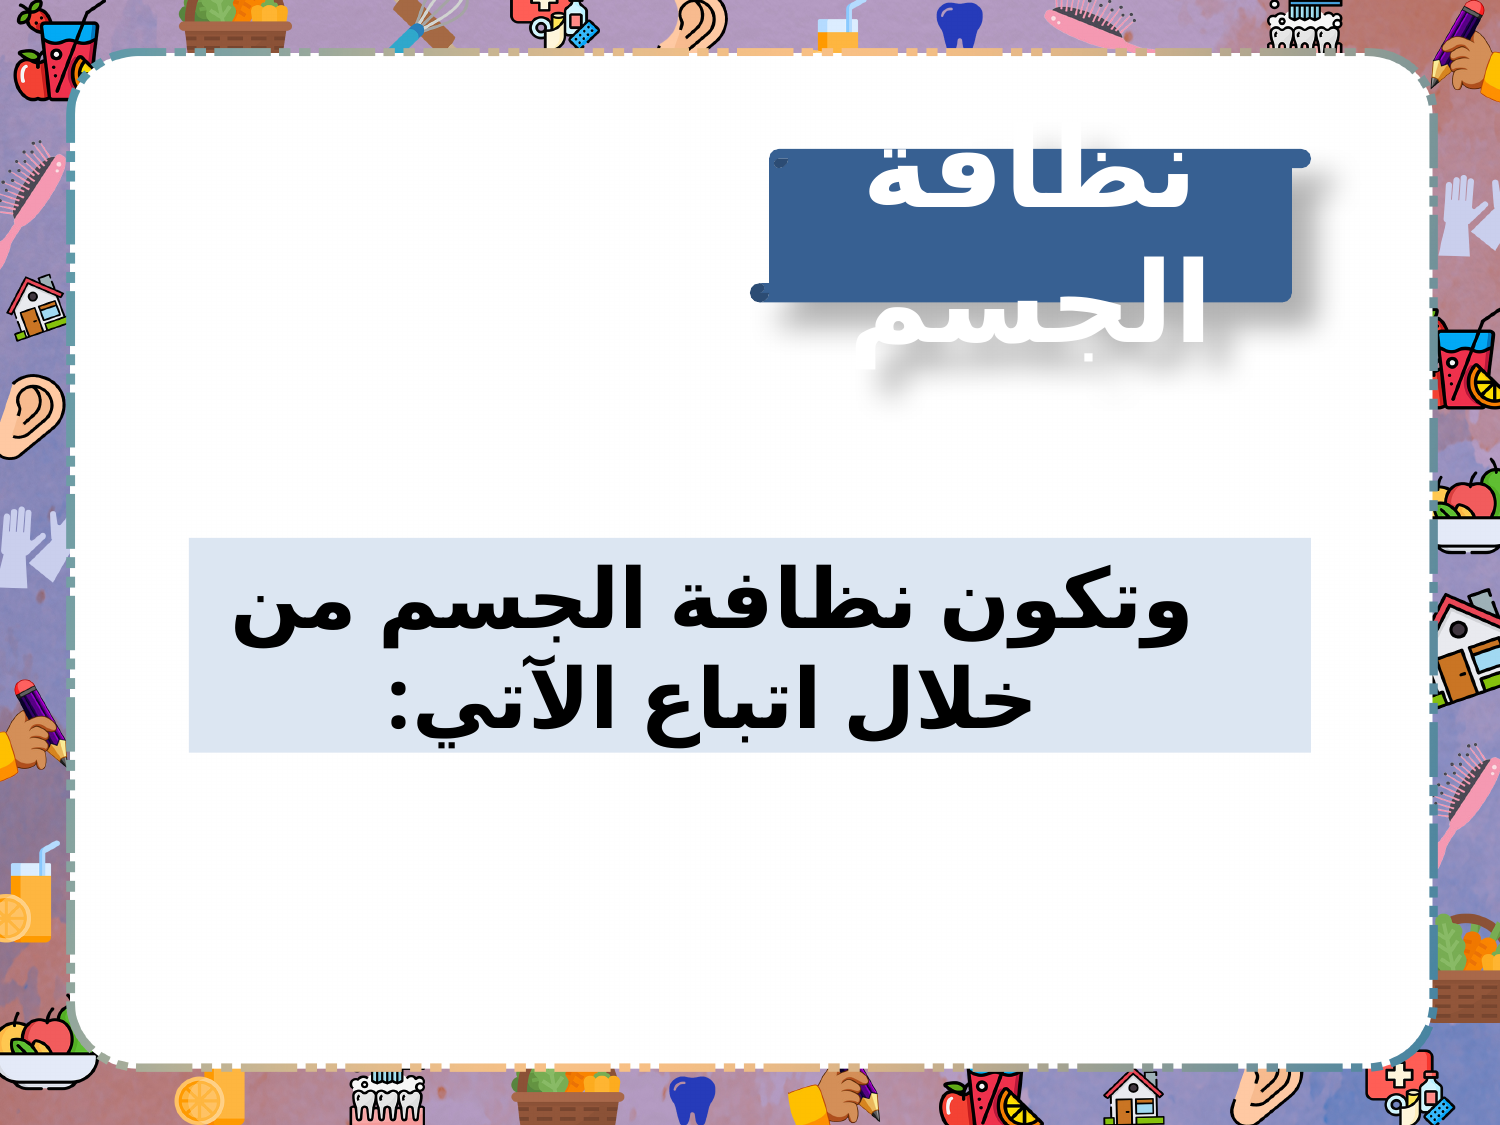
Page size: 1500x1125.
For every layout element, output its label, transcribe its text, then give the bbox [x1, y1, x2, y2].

text_box نظافة الجسم [747, 146, 1314, 305]
picture [0, 0, 1500, 1125]
text_box وتكون نظافة الجسم من خلال اتباع الآتي: [188, 537, 1311, 753]
